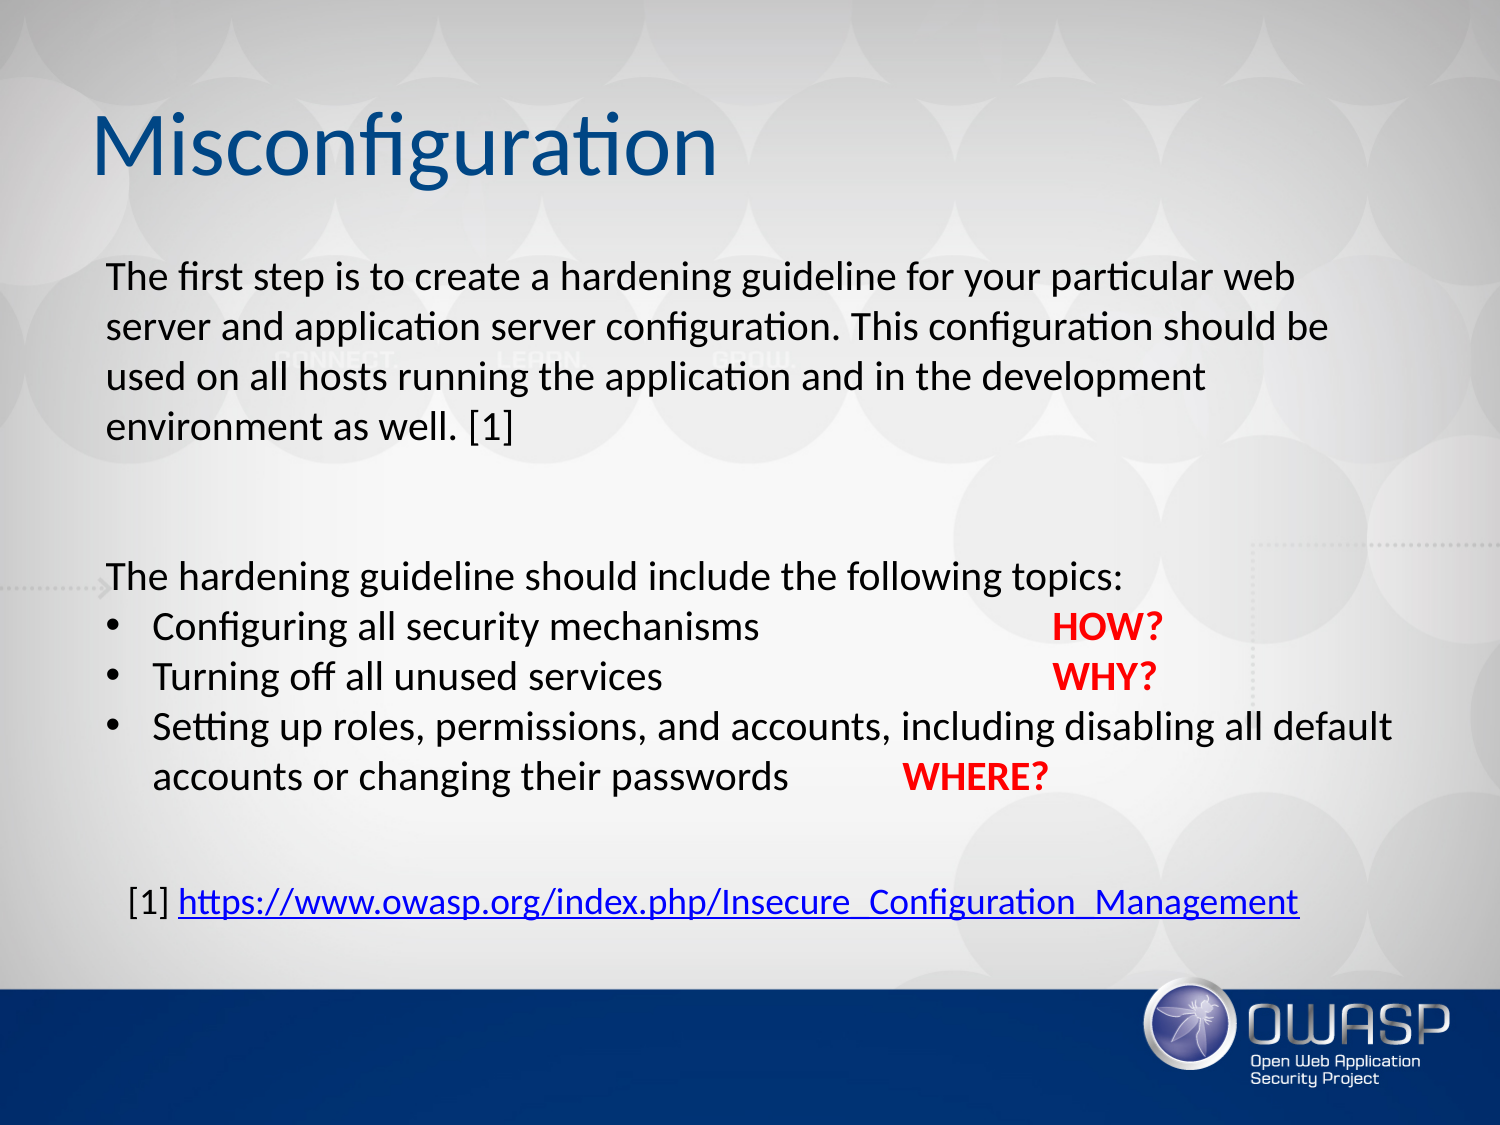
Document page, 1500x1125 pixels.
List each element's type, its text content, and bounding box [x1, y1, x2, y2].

text_box The first step is to create a hardening guideline for your particular web server and application server configuration. This configuration should be used on all hosts running the application and in the development environment as well. [1] The hardening guideline should include the following topics: Configuring all security mechanisms HOW? Turning off all unused services WHY? Setting up roles, permissions, and accounts, including disabling all default accounts or changing their passwords WHERE? [90, 241, 1415, 807]
text_box [1] https://www.owasp.org/index.php/Insecure_Configuration_Management [112, 869, 1463, 930]
title Misconfiguration [75, 45, 1425, 233]
picture [0, 0, 1500, 1125]
